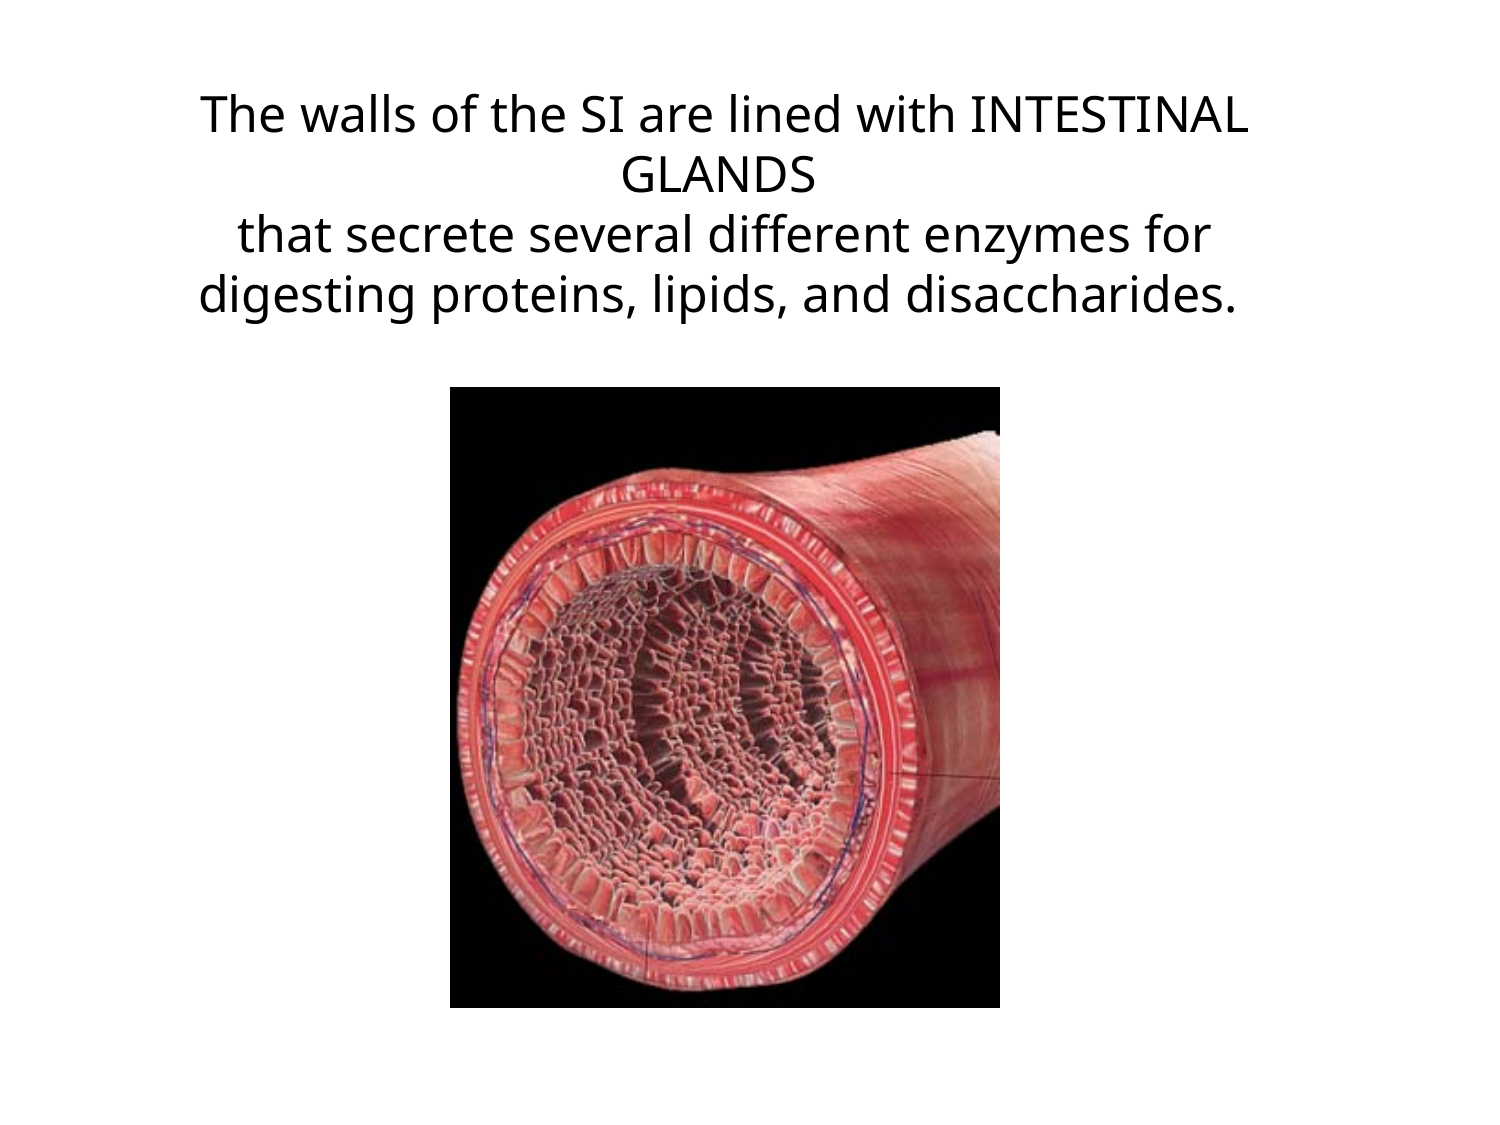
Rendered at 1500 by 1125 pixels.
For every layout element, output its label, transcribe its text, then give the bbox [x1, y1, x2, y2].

text_box The walls of the SI are lined with INTESTINAL GLANDS that secrete several different enzymes for digesting proteins, lipids, and disaccharides. [150, 74, 1300, 330]
picture [449, 387, 1001, 1008]
